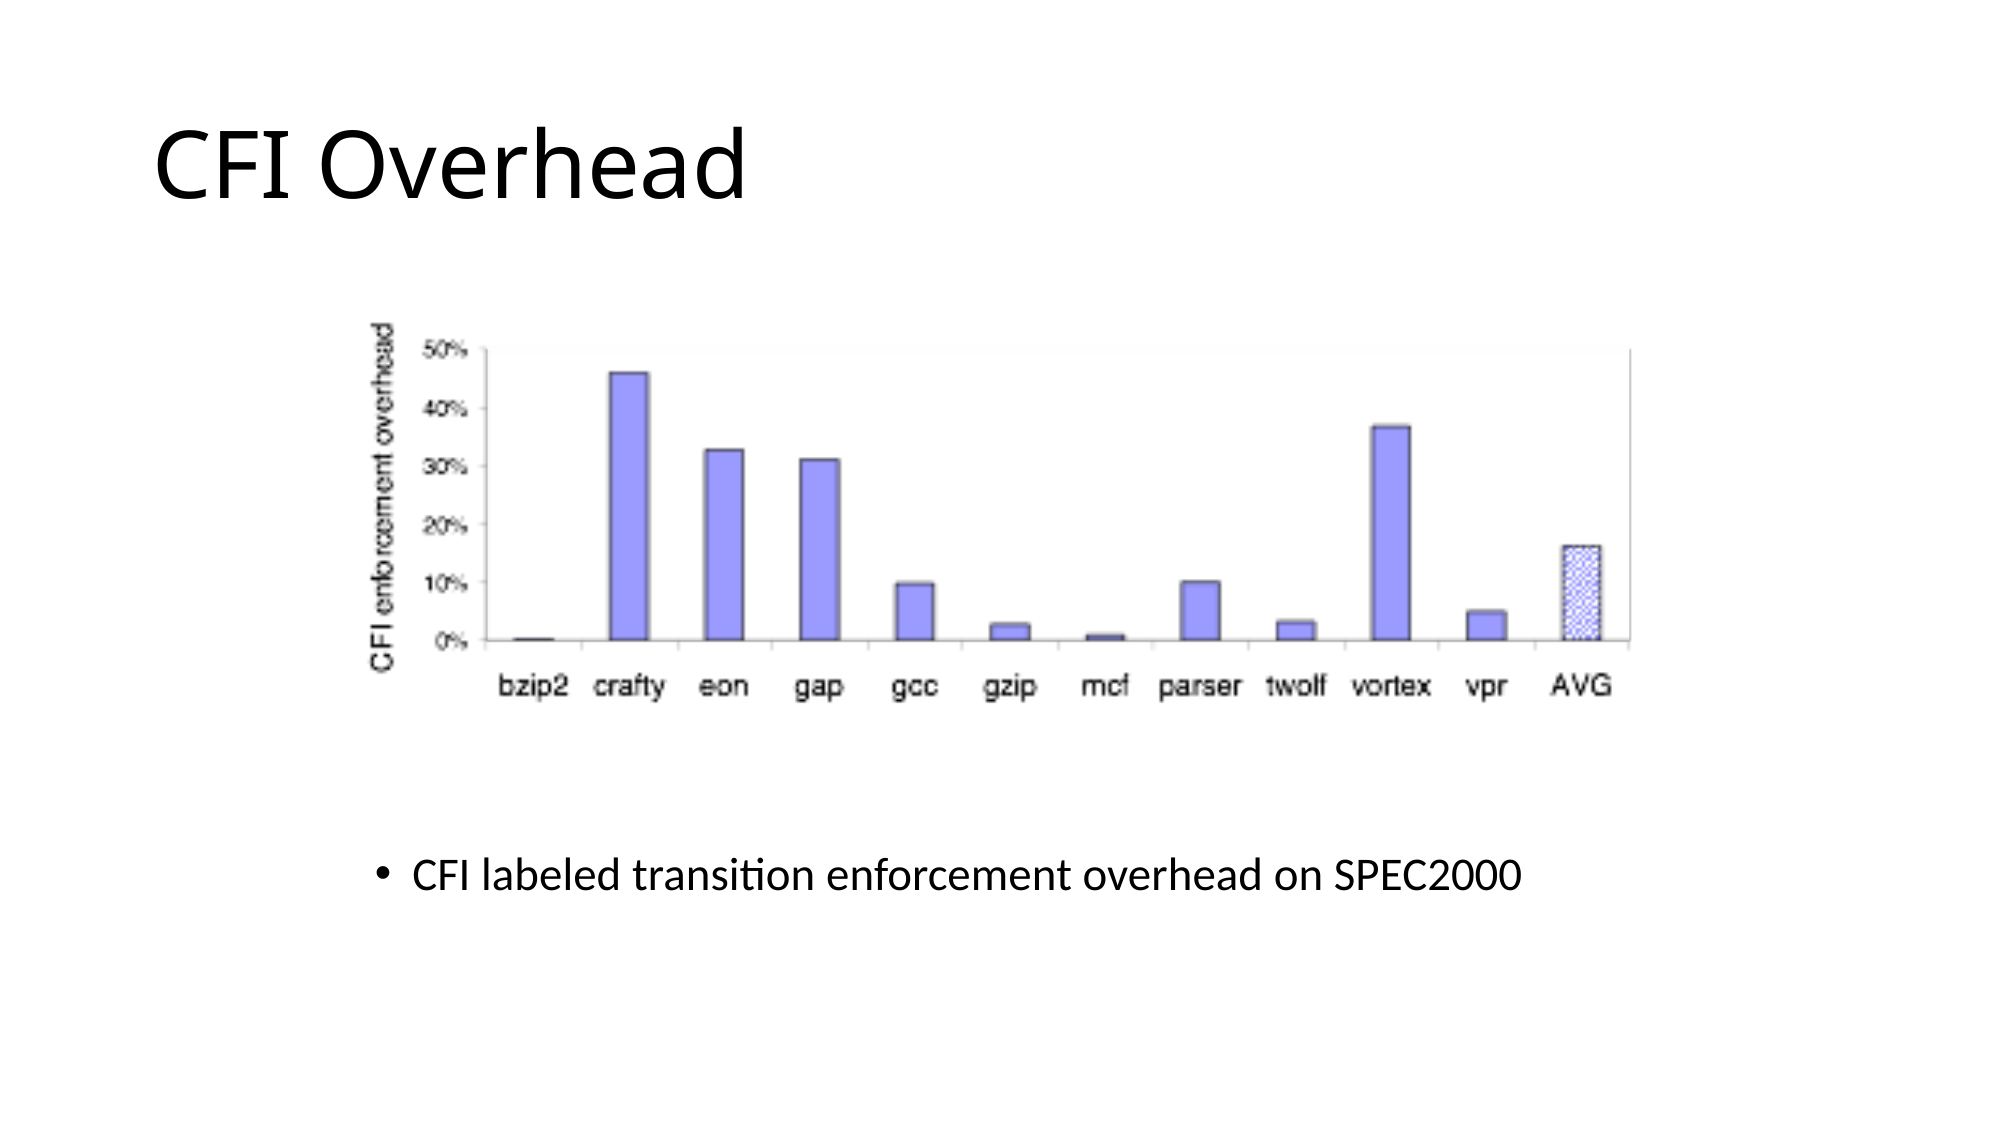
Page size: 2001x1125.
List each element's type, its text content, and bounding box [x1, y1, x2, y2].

picture [359, 301, 1641, 716]
title CFI Overhead [137, 59, 1863, 278]
list CFI labeled transition enforcement overhead on SPEC2000 [359, 842, 1641, 1026]
